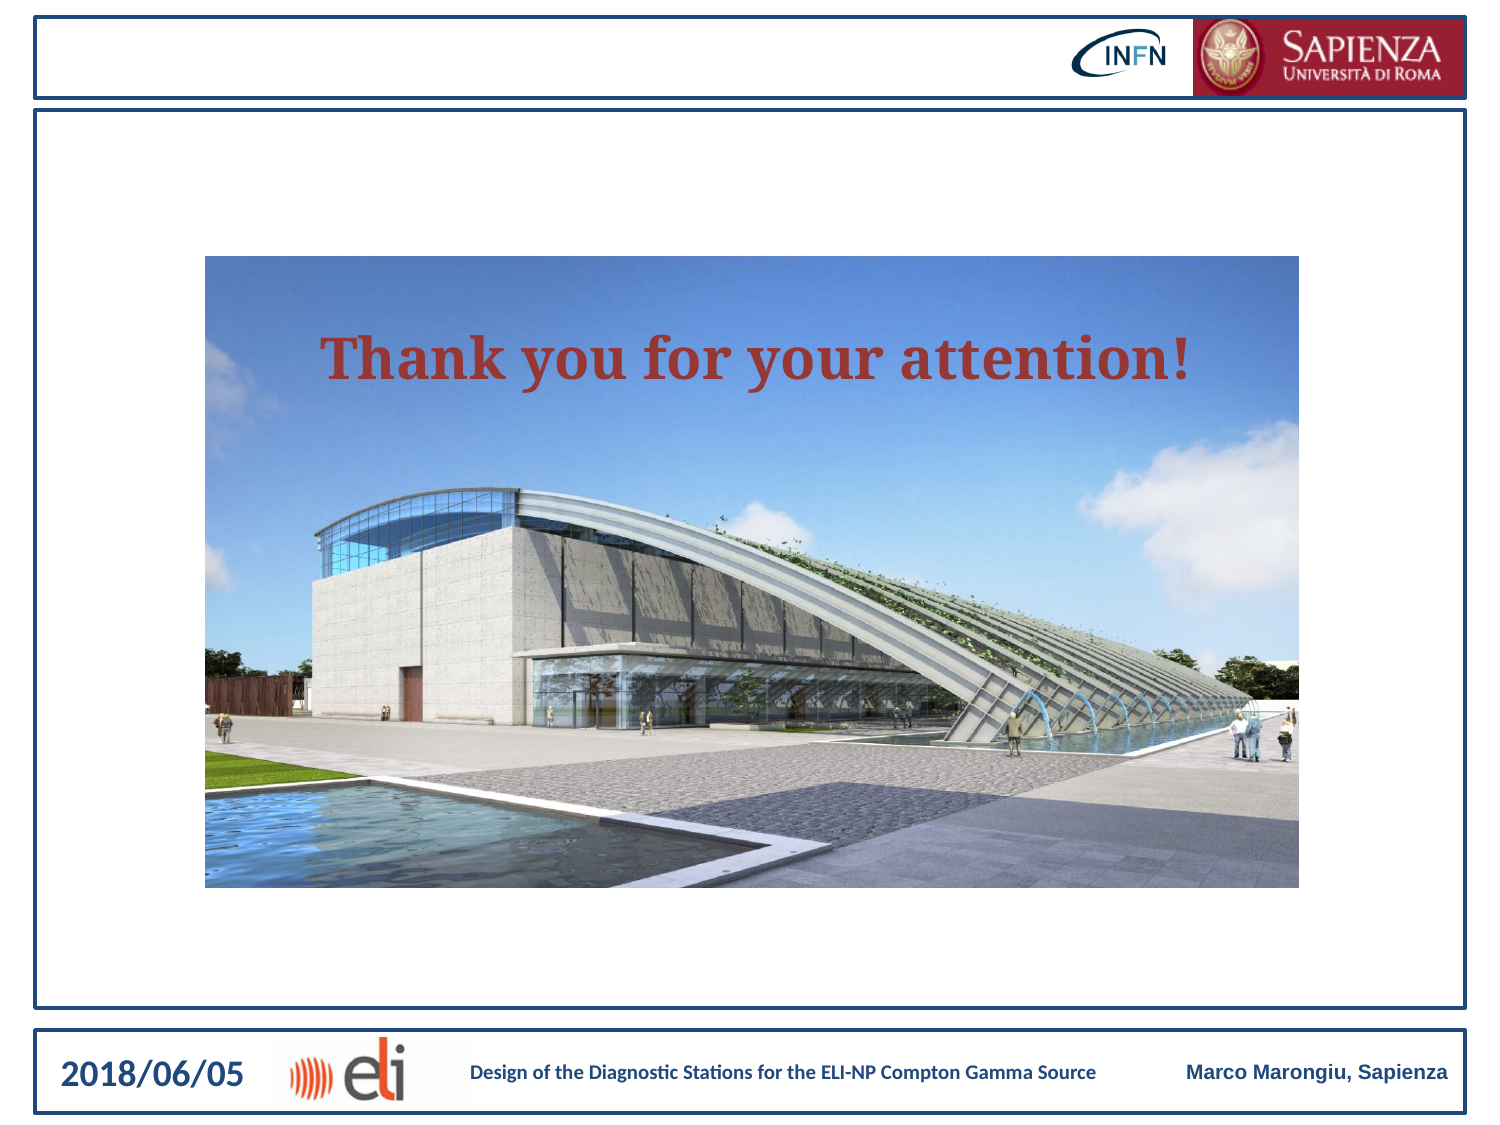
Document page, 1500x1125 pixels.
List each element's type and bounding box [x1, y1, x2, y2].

picture [204, 254, 1299, 888]
picture [1067, 25, 1173, 82]
picture [1193, 19, 1463, 96]
